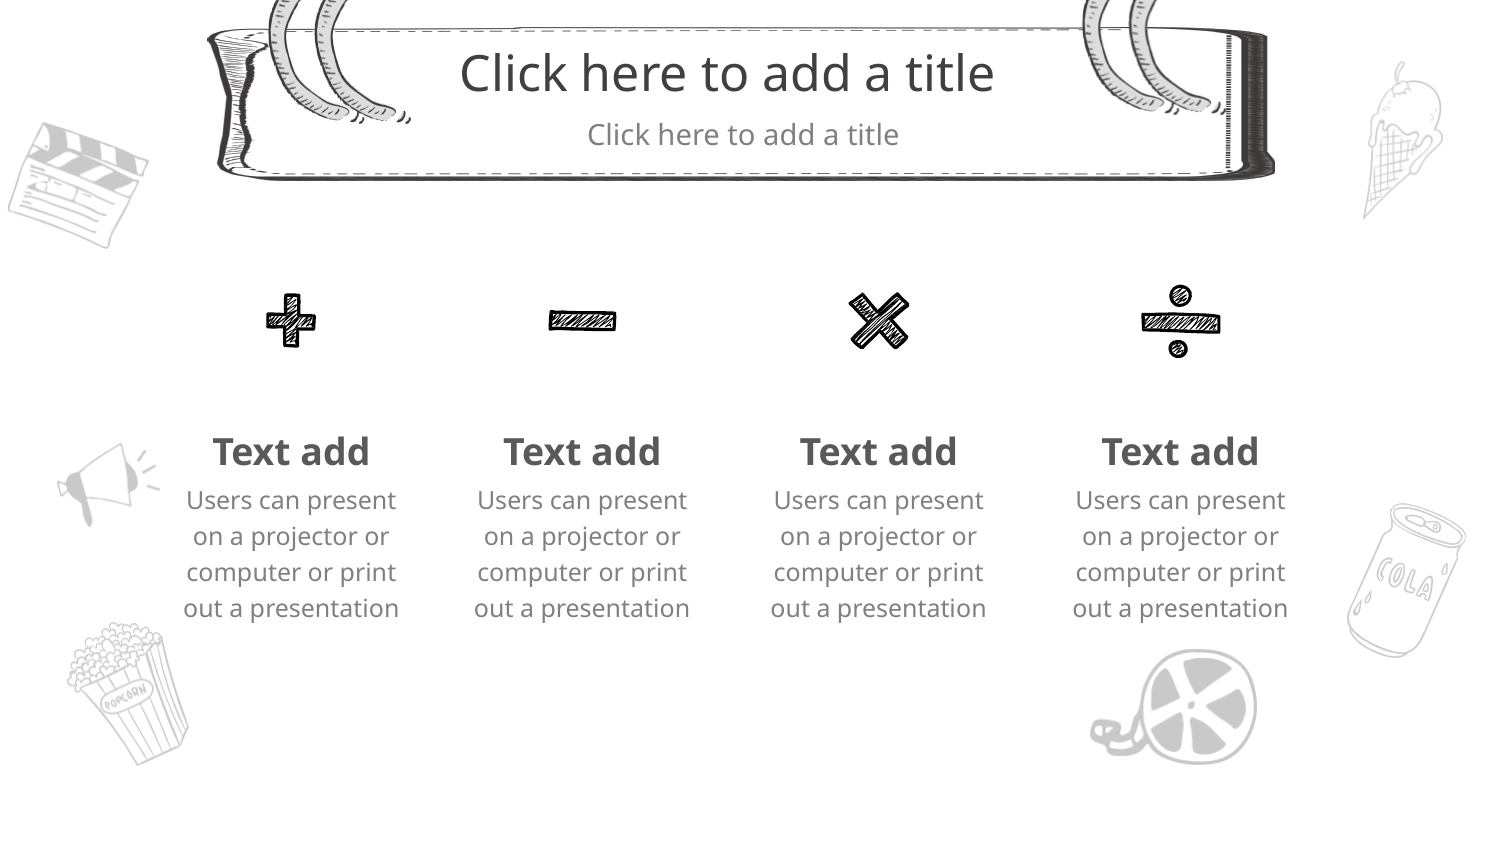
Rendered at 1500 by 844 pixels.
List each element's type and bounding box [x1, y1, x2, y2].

picture [547, 309, 617, 332]
picture [207, 0, 1275, 181]
text_box [740, 411, 1017, 632]
text_box [444, 411, 721, 632]
text_box [153, 411, 430, 632]
text_box [1042, 411, 1319, 632]
picture [266, 293, 317, 349]
picture [1140, 284, 1221, 358]
picture [848, 292, 910, 349]
